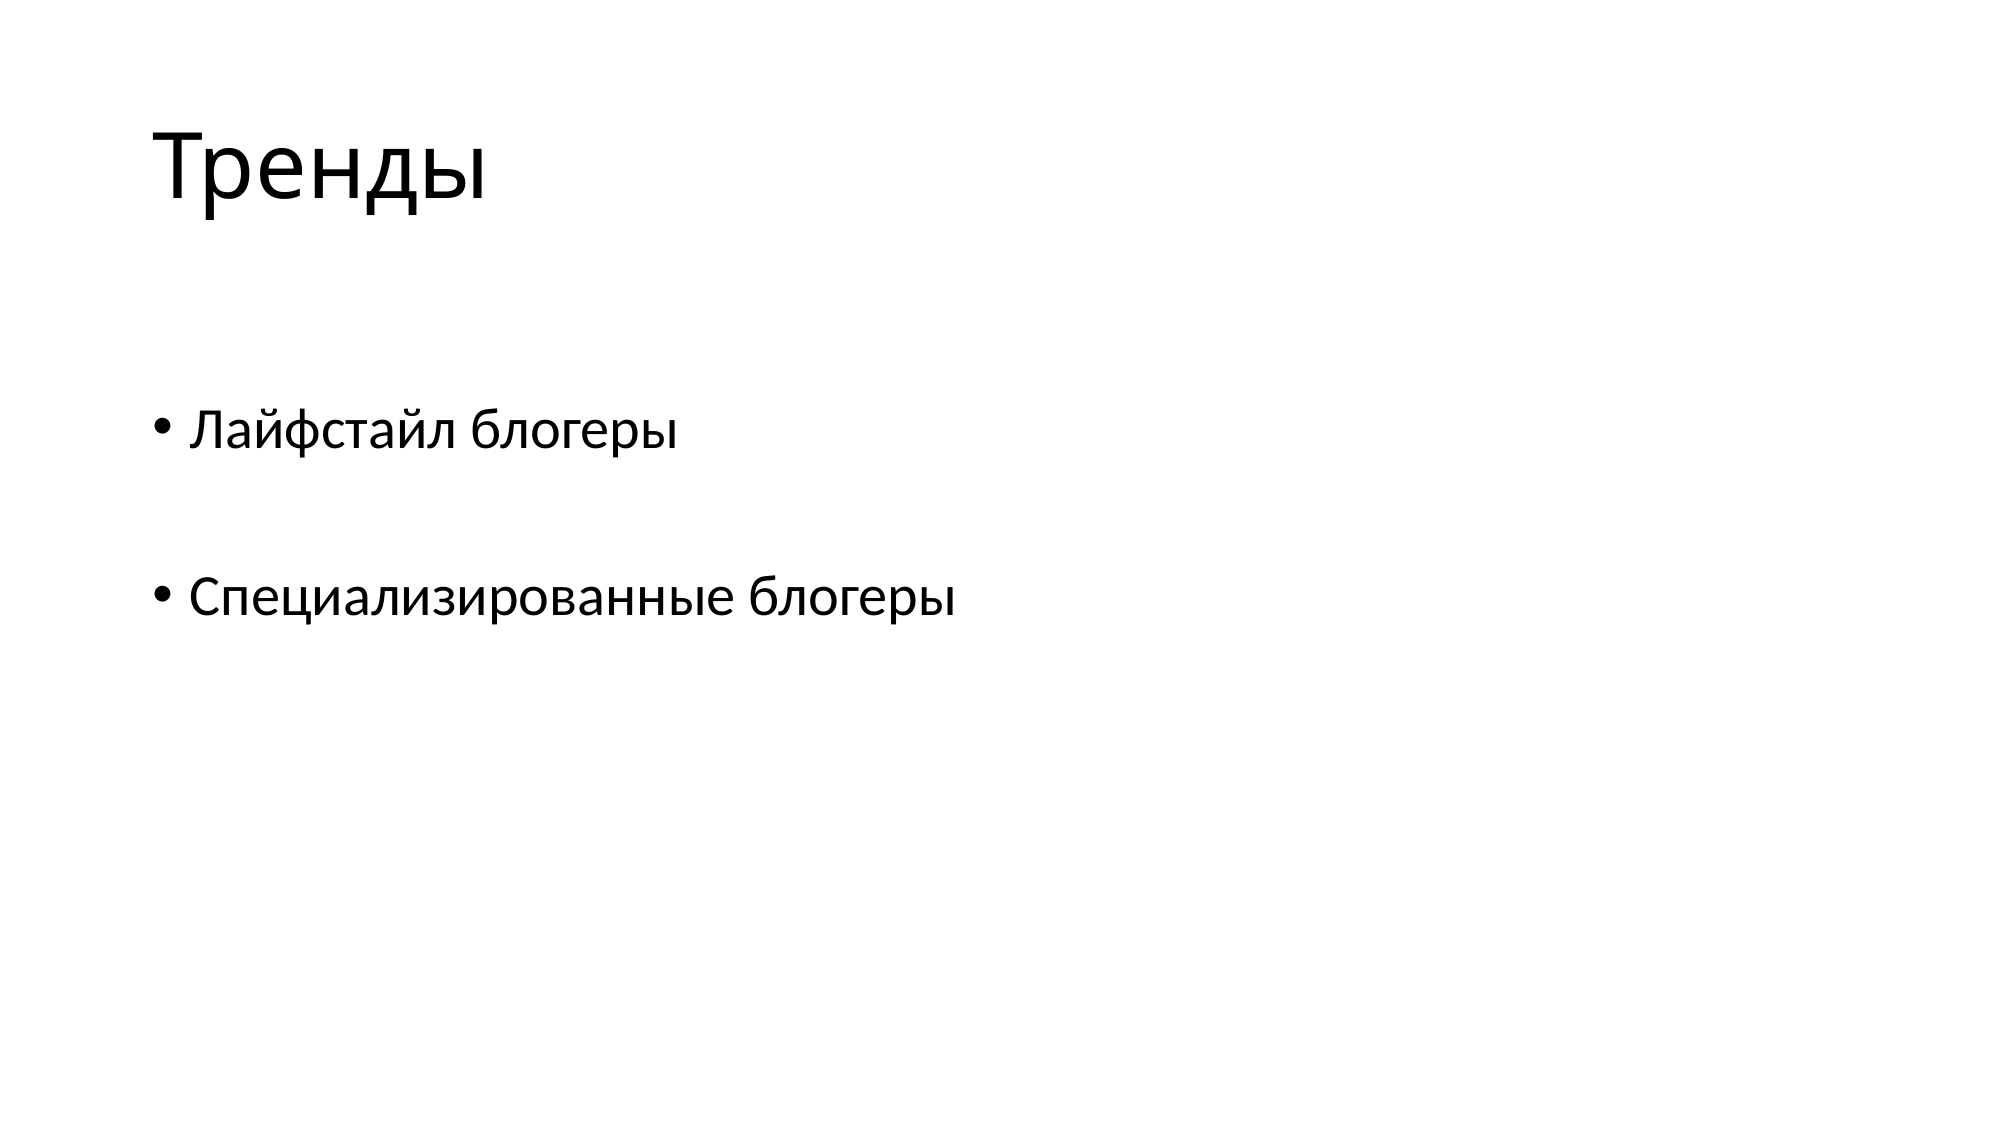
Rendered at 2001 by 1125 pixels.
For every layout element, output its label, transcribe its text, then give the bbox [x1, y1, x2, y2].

list Лайфстайл блогеры Специализированные блогеры [137, 299, 1863, 1014]
title Тренды [137, 59, 1863, 278]
